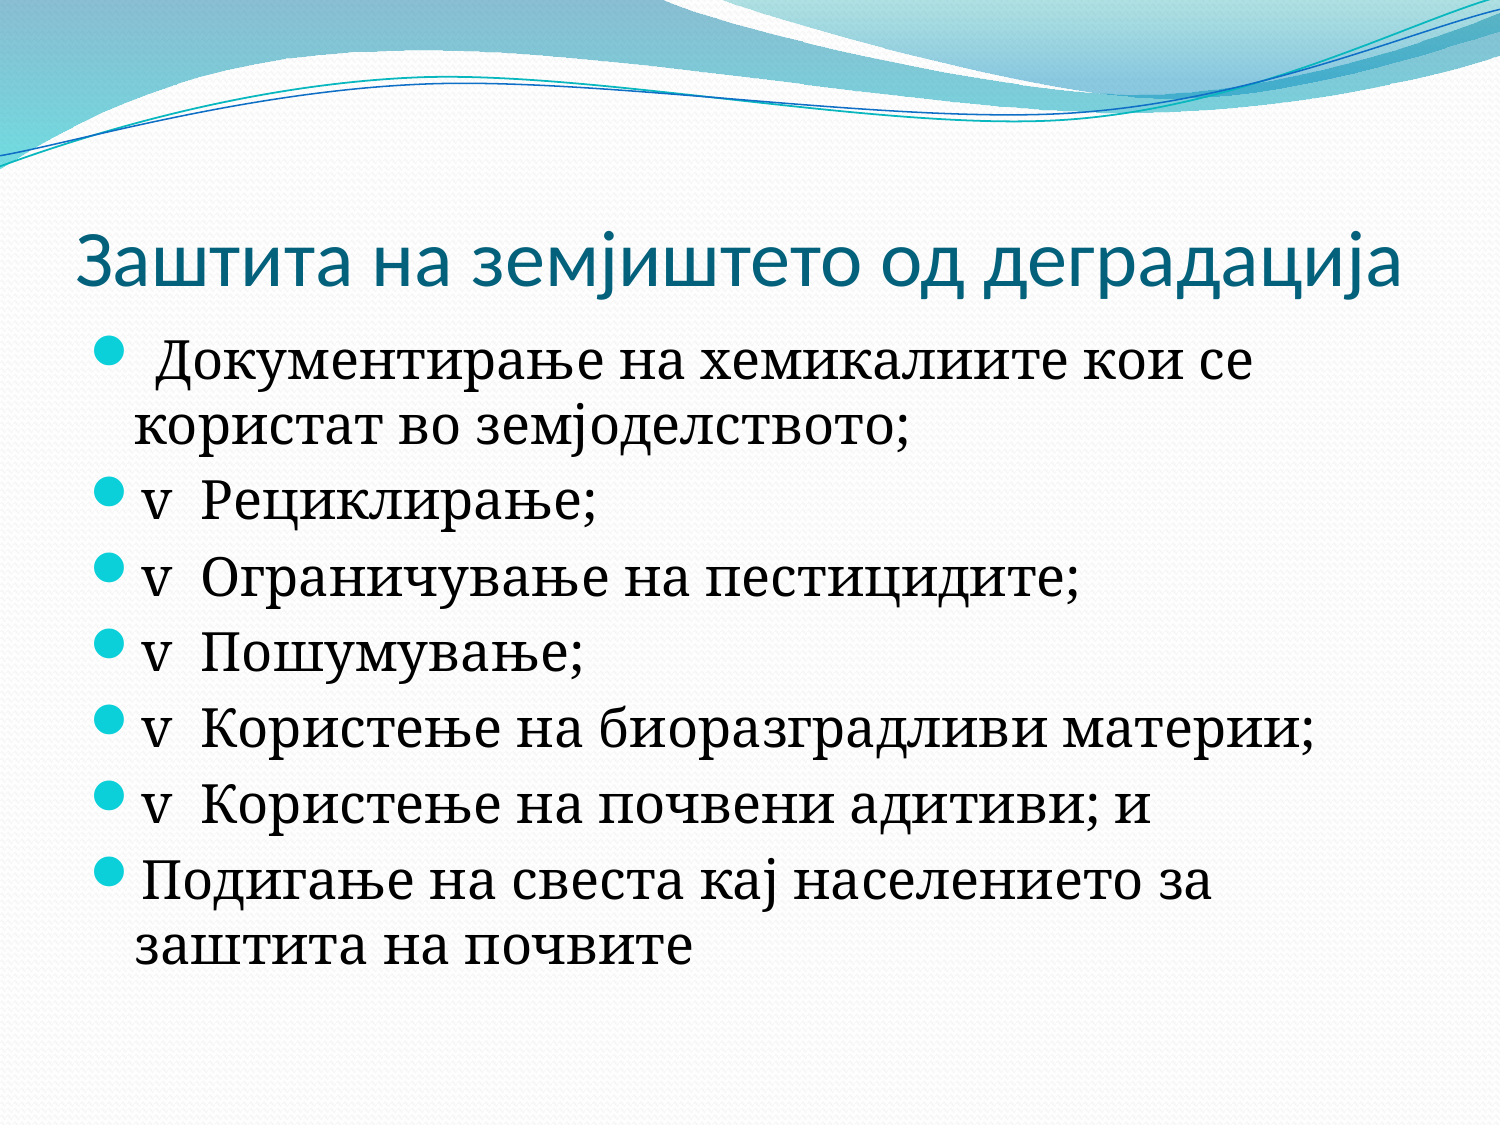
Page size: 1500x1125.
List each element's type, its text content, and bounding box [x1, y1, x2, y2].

title Заштита на земјиштето од деградација [75, 115, 1425, 303]
list Документирање на хемикалиите кои се користат во земјоделството; v Рециклирање; v Ограничување на пестицидите; v Пошумување; v Користење на биоразградливи материи; v Користење на почвени адитиви; и Подигање на свеста кај населението за заштита на почвите [75, 317, 1425, 1038]
